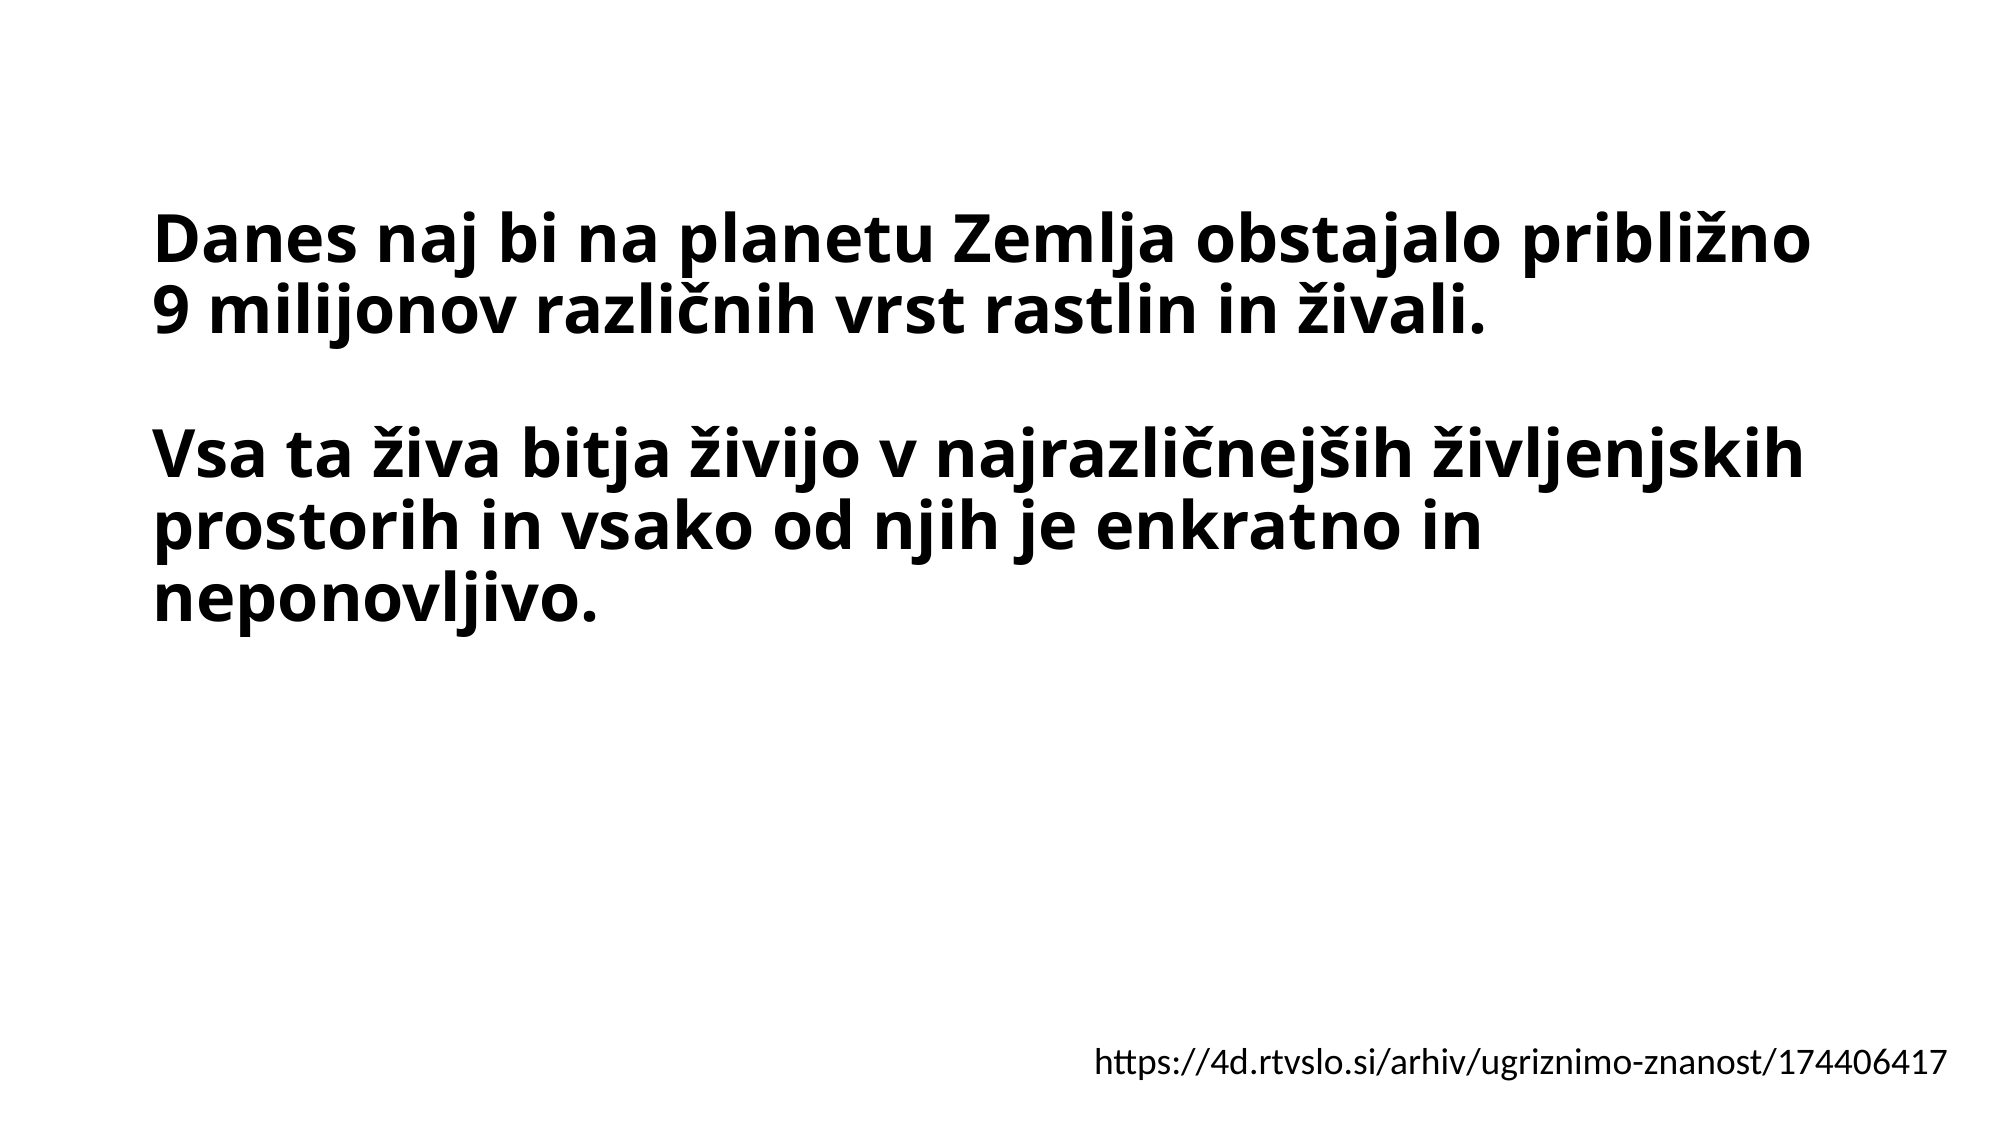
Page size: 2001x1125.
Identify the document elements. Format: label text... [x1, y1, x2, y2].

title Danes naj bi na planetu Zemlja obstajalo približno 9 milijonov različnih vrst rastlin in živali. Vsa ta živa bitja živijo v najrazličnejših življenjskih prostorih in vsako od njih je enkratno in neponovljivo. [137, 59, 1863, 278]
text_box https://4d.rtvslo.si/arhiv/ugriznimo-znanost/174406417 [1079, 1029, 1964, 1090]
